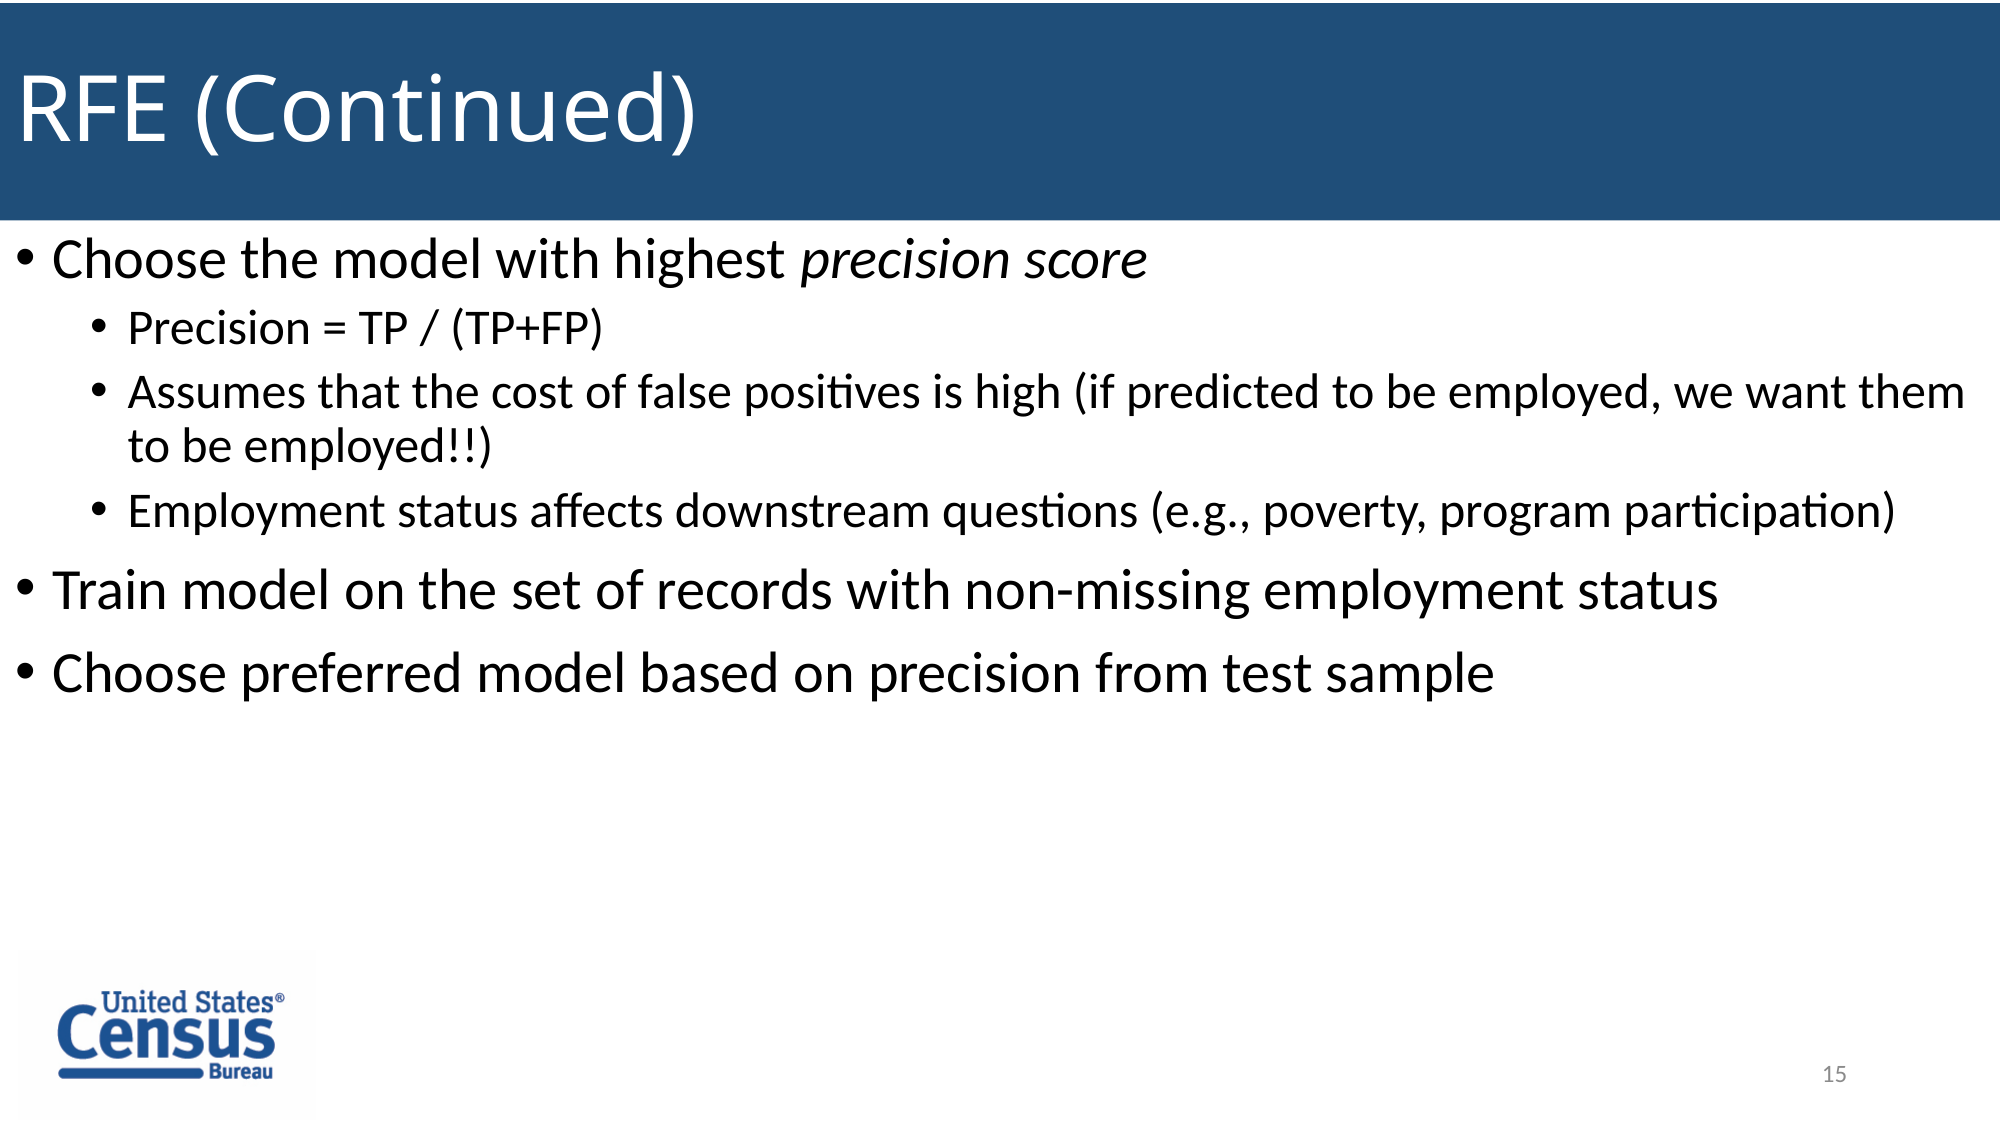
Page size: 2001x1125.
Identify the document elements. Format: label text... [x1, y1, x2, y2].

picture [18, 980, 316, 1120]
list Choose the model with highest precision score Precision = TP / (TP+FP) Assumes that the cost of false positives is high (if predicted to be employed, we want them to be employed!!) Employment status affects downstream questions (e.g., poverty, program participation) Train model on the set of records with non-missing employment status Choose preferred model based on precision from test sample [0, 220, 2000, 980]
title RFE (Continued) [0, 3, 2000, 220]
slide_number 15 [1412, 1042, 1863, 1103]
